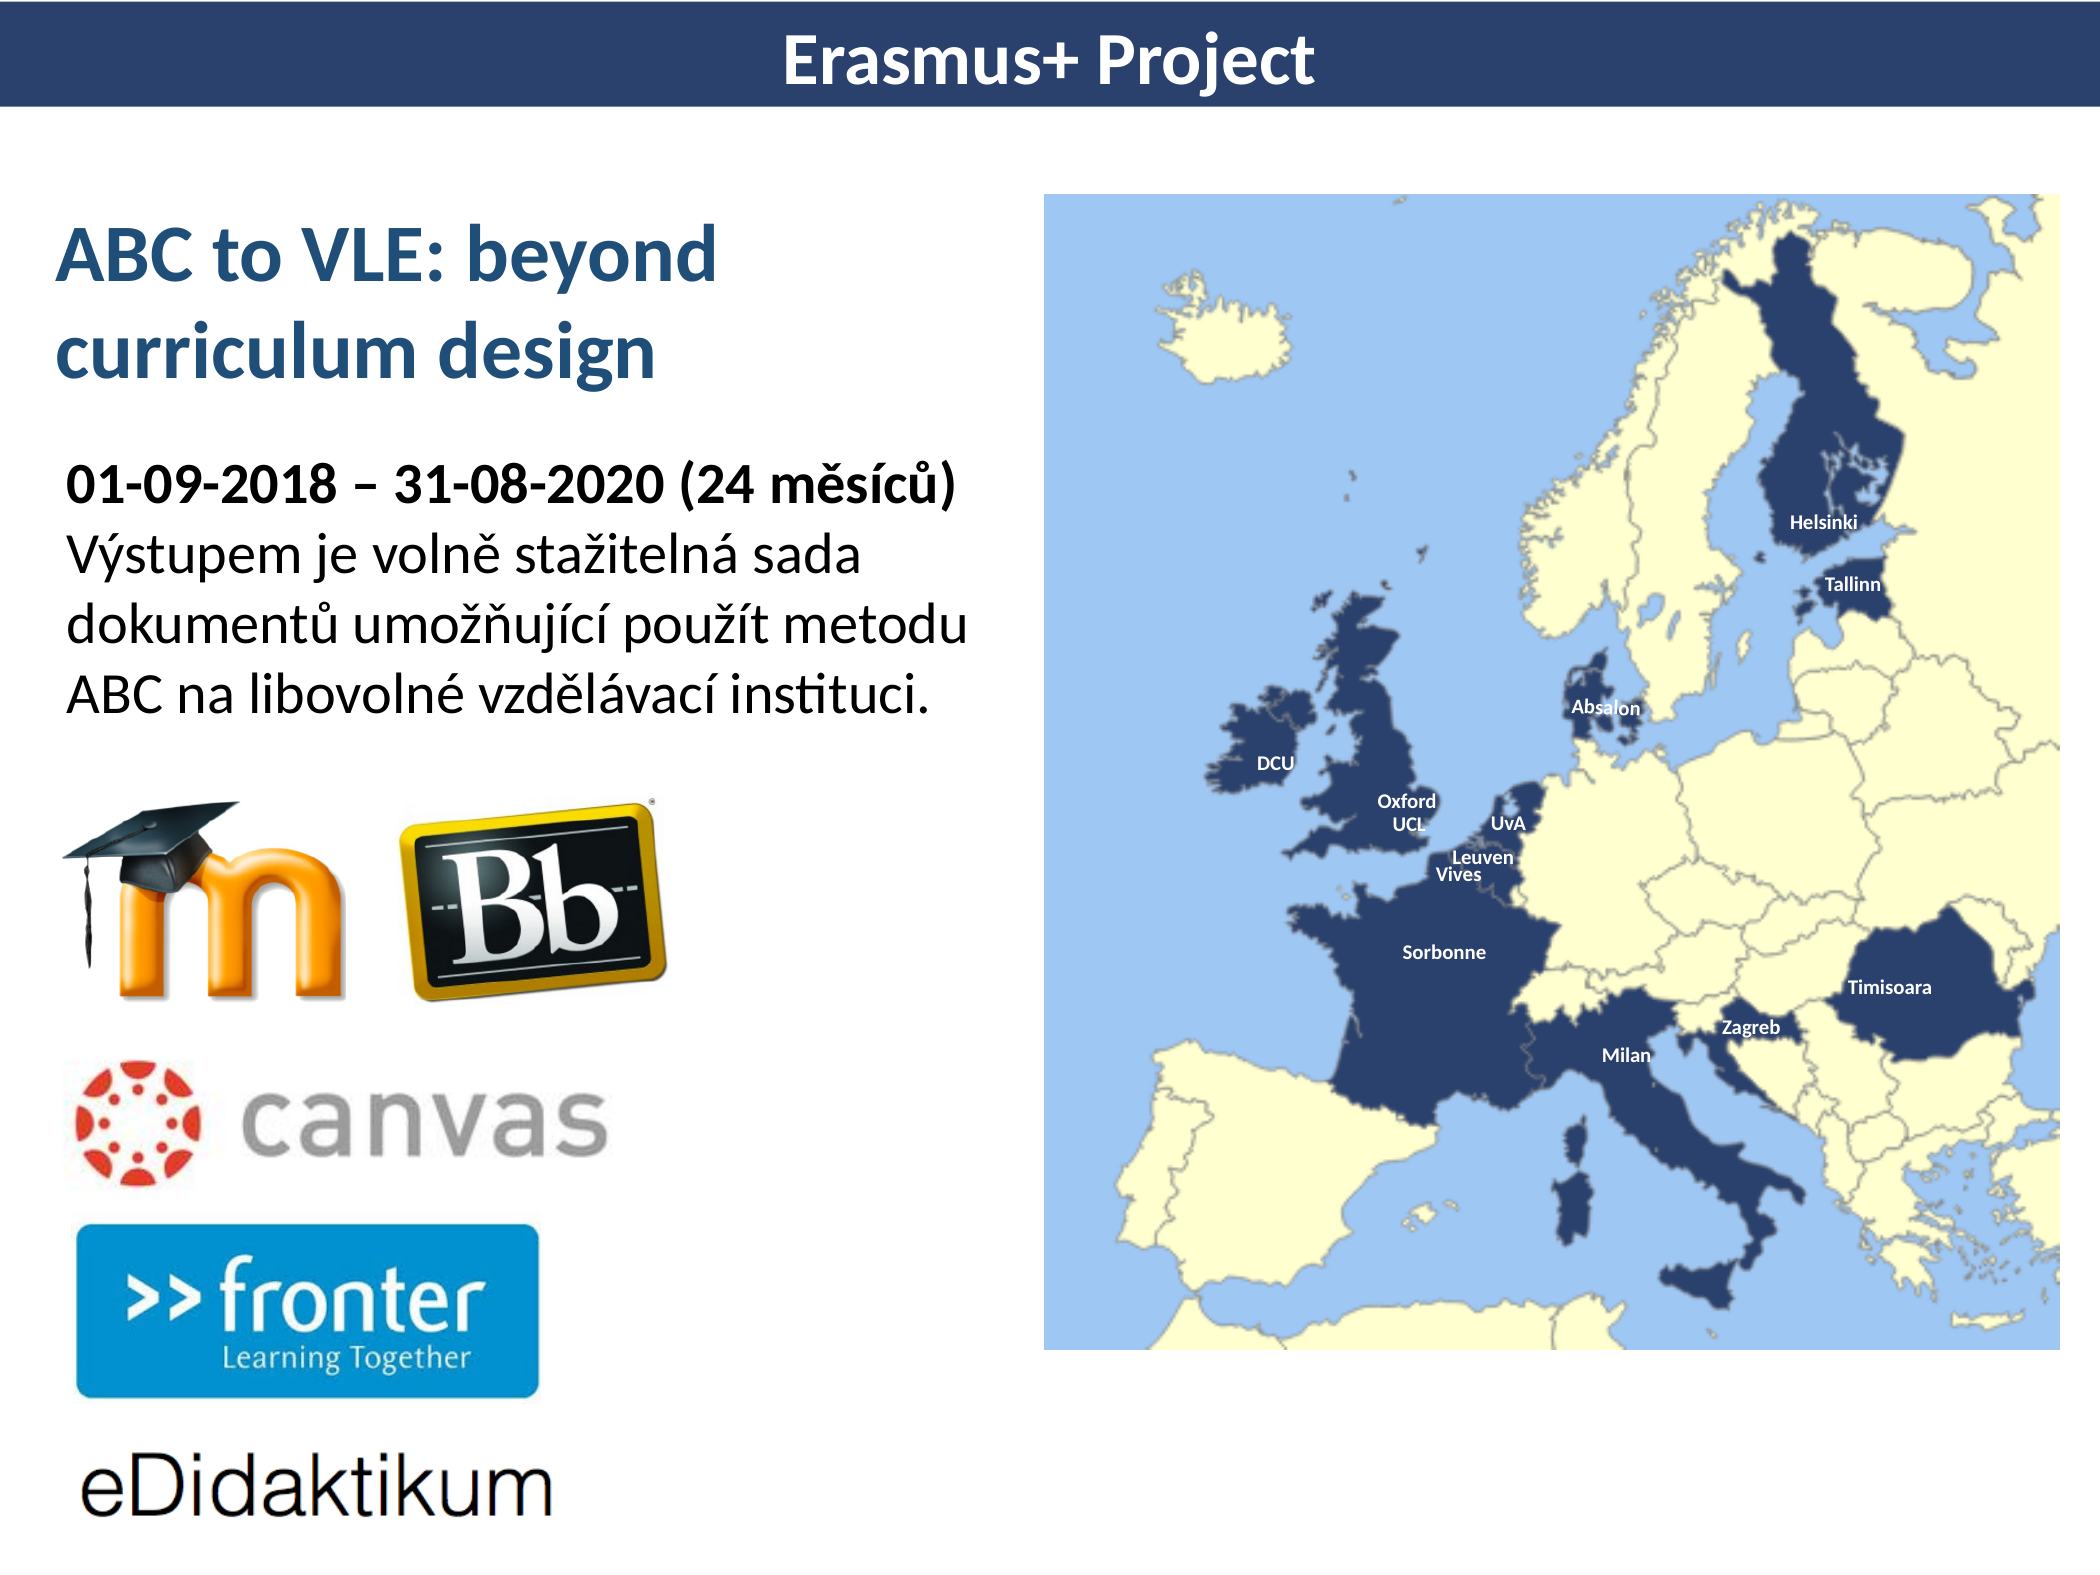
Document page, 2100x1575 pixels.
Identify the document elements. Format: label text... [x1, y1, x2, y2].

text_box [1241, 501, 1948, 1075]
text_box Erasmus+ Project [0, 1, 2100, 107]
picture [1044, 194, 2060, 1350]
picture [0, 767, 706, 1575]
text_box 01-09-2018 – 31-08-2020 (24 měsíců) Výstupem je volně stažitelná sada dokumentů umožňující použít metodu ABC na libovolné vzdělávací instituci. [52, 437, 1044, 733]
text_box ABC to VLE: beyond curriculum design [40, 191, 1057, 399]
